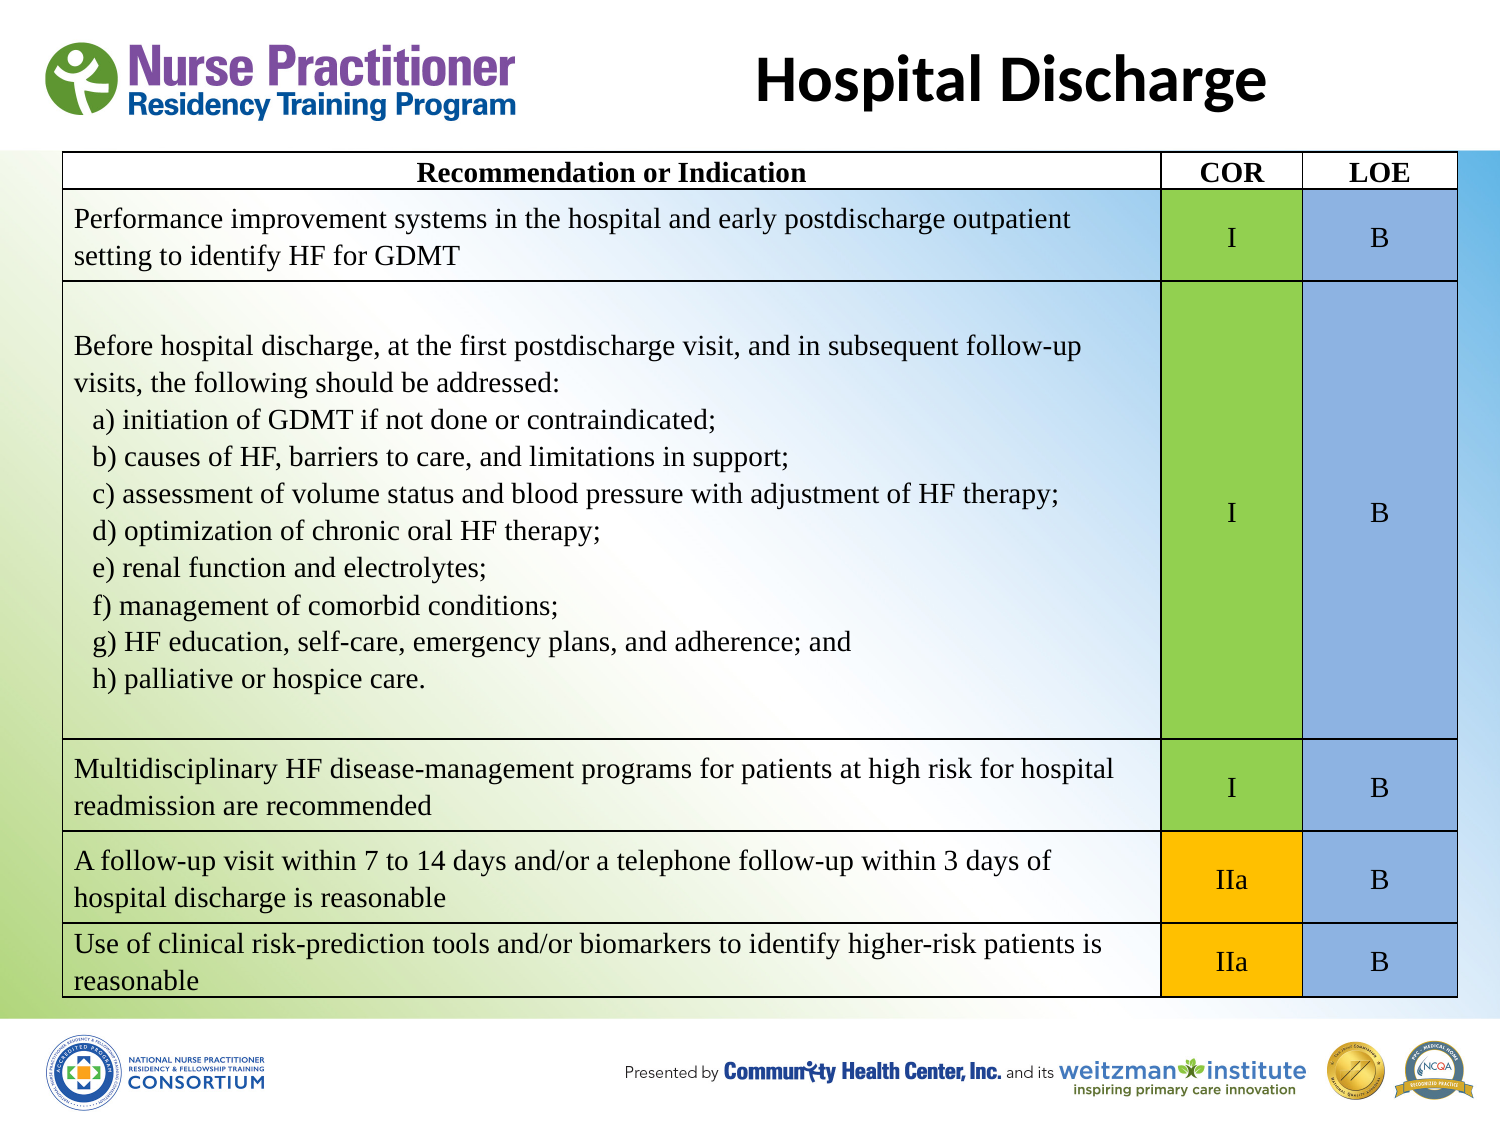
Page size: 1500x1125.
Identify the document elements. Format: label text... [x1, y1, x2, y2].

title Hospital Discharge [337, 37, 1500, 113]
table_cell Multidisciplinary HF disease-management programs for patients at high risk for hospital readmission are recommended [63, 740, 1160, 830]
table_cell I [1162, 190, 1302, 280]
table_cell A follow-up visit within 7 to 14 days and/or a telephone follow-up within 3 days of hospital discharge is reasonable [63, 832, 1160, 922]
picture [0, 0, 1500, 1125]
table_cell B [1303, 924, 1457, 996]
table_header COR [1162, 153, 1302, 188]
table_header Recommendation or Indication [63, 153, 1160, 188]
table_cell Before hospital discharge, at the first postdischarge visit, and in subsequent follow-up visits, the following should be addressed: a) initiation of GDMT if not done or contraindicated; b) causes of HF, barriers to care, and limitations in support; c) assessment of volume status and blood pressure with adjustment of HF therapy; d) optimization of chronic oral HF therapy; e) renal function and electrolytes; f) management of comorbid conditions; g) HF education, self-care, emergency plans, and adherence; and h) palliative or hospice care. [63, 282, 1160, 738]
table_cell Use of clinical risk-prediction tools and/or biomarkers to identify higher-risk patients is reasonable [63, 924, 1160, 996]
table_header LOE [1303, 153, 1457, 188]
table_cell B [1303, 282, 1457, 738]
table_cell Performance improvement systems in the hospital and early postdischarge outpatient setting to identify HF for GDMT [63, 190, 1160, 280]
table_cell B [1303, 832, 1457, 922]
table_cell I [1162, 740, 1302, 830]
table_cell IIa [1162, 832, 1302, 922]
table_cell B [1303, 740, 1457, 830]
table_cell I [1162, 282, 1302, 738]
table_cell IIa [1162, 924, 1302, 996]
table_cell B [1303, 190, 1457, 280]
